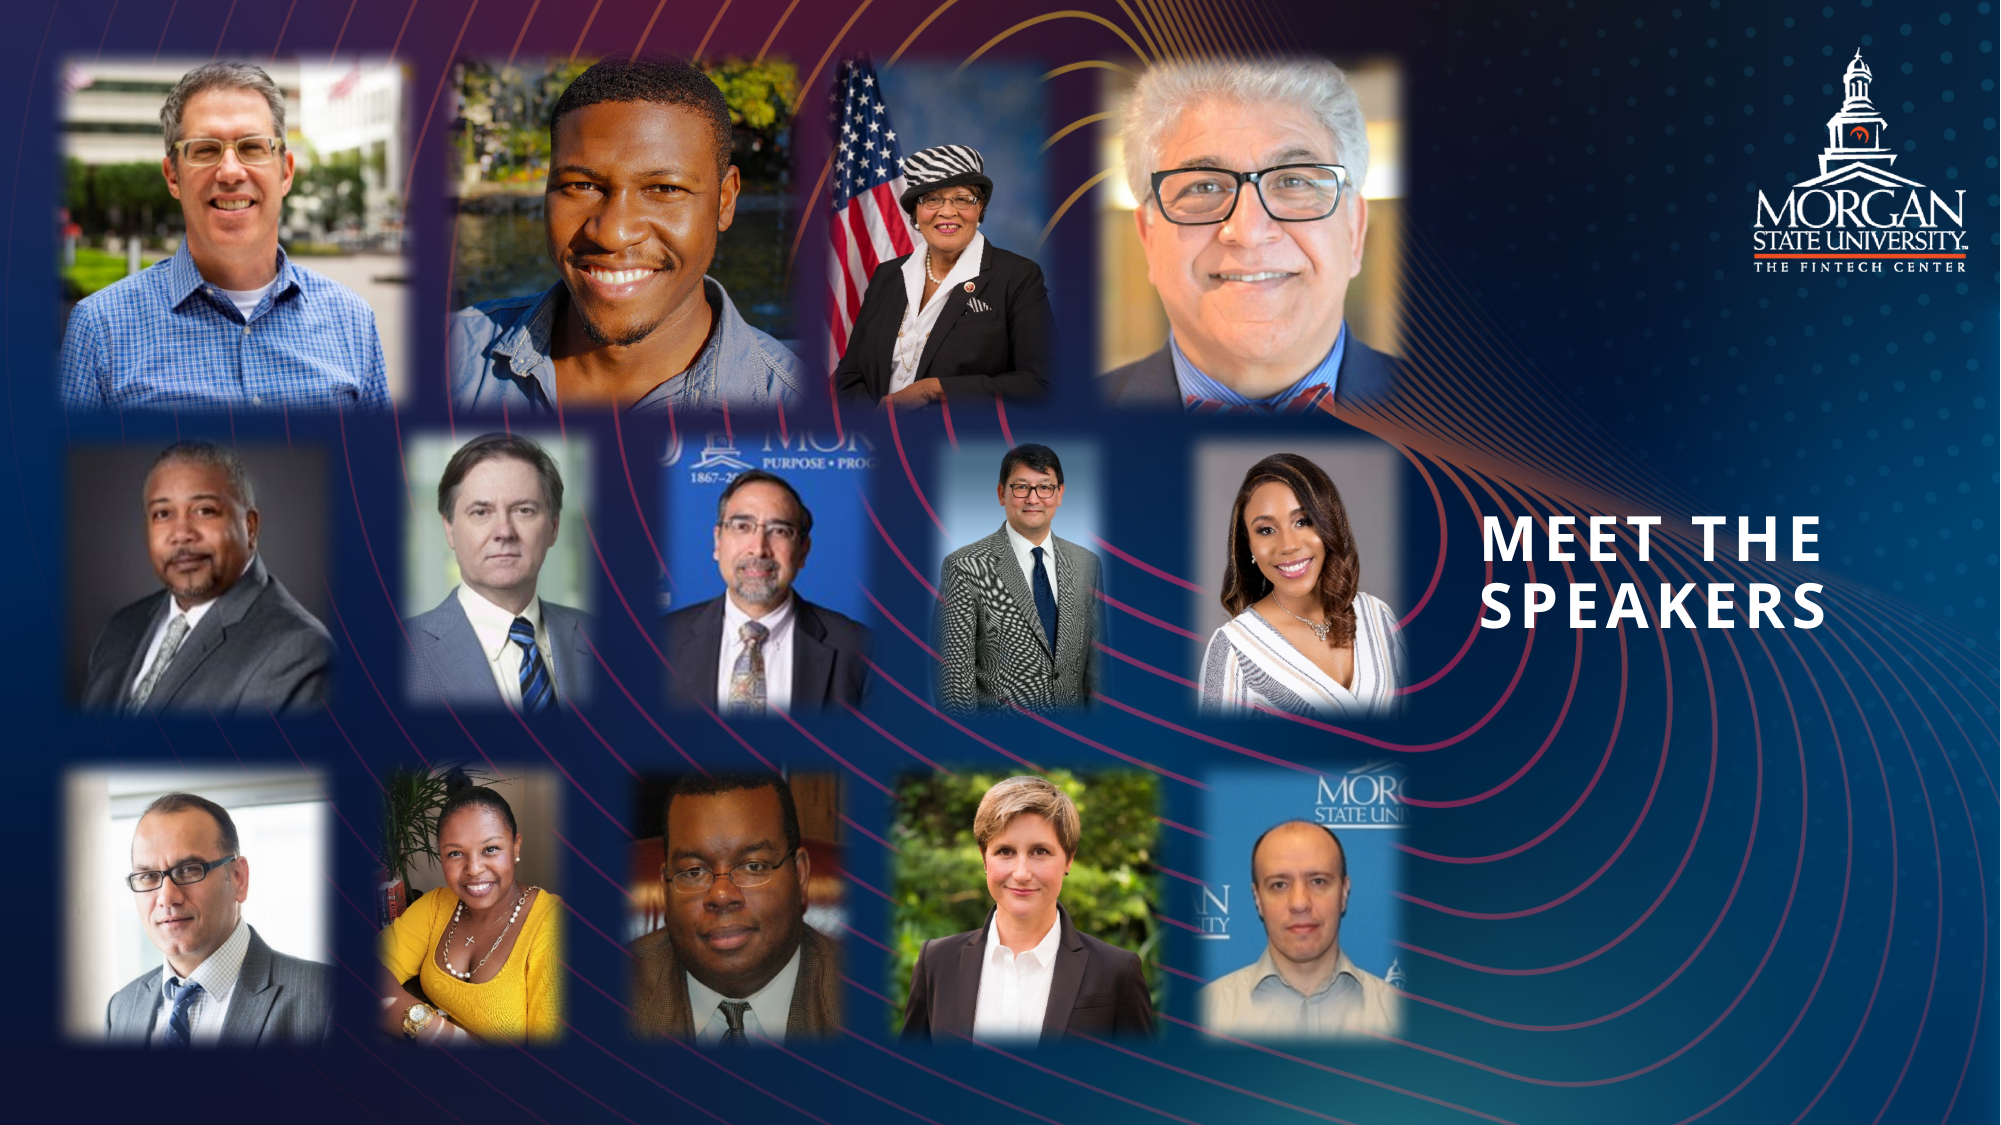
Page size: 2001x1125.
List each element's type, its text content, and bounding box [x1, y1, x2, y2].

title MEET THE SPEAKERS [1463, 499, 2000, 650]
picture [0, 0, 2000, 1125]
